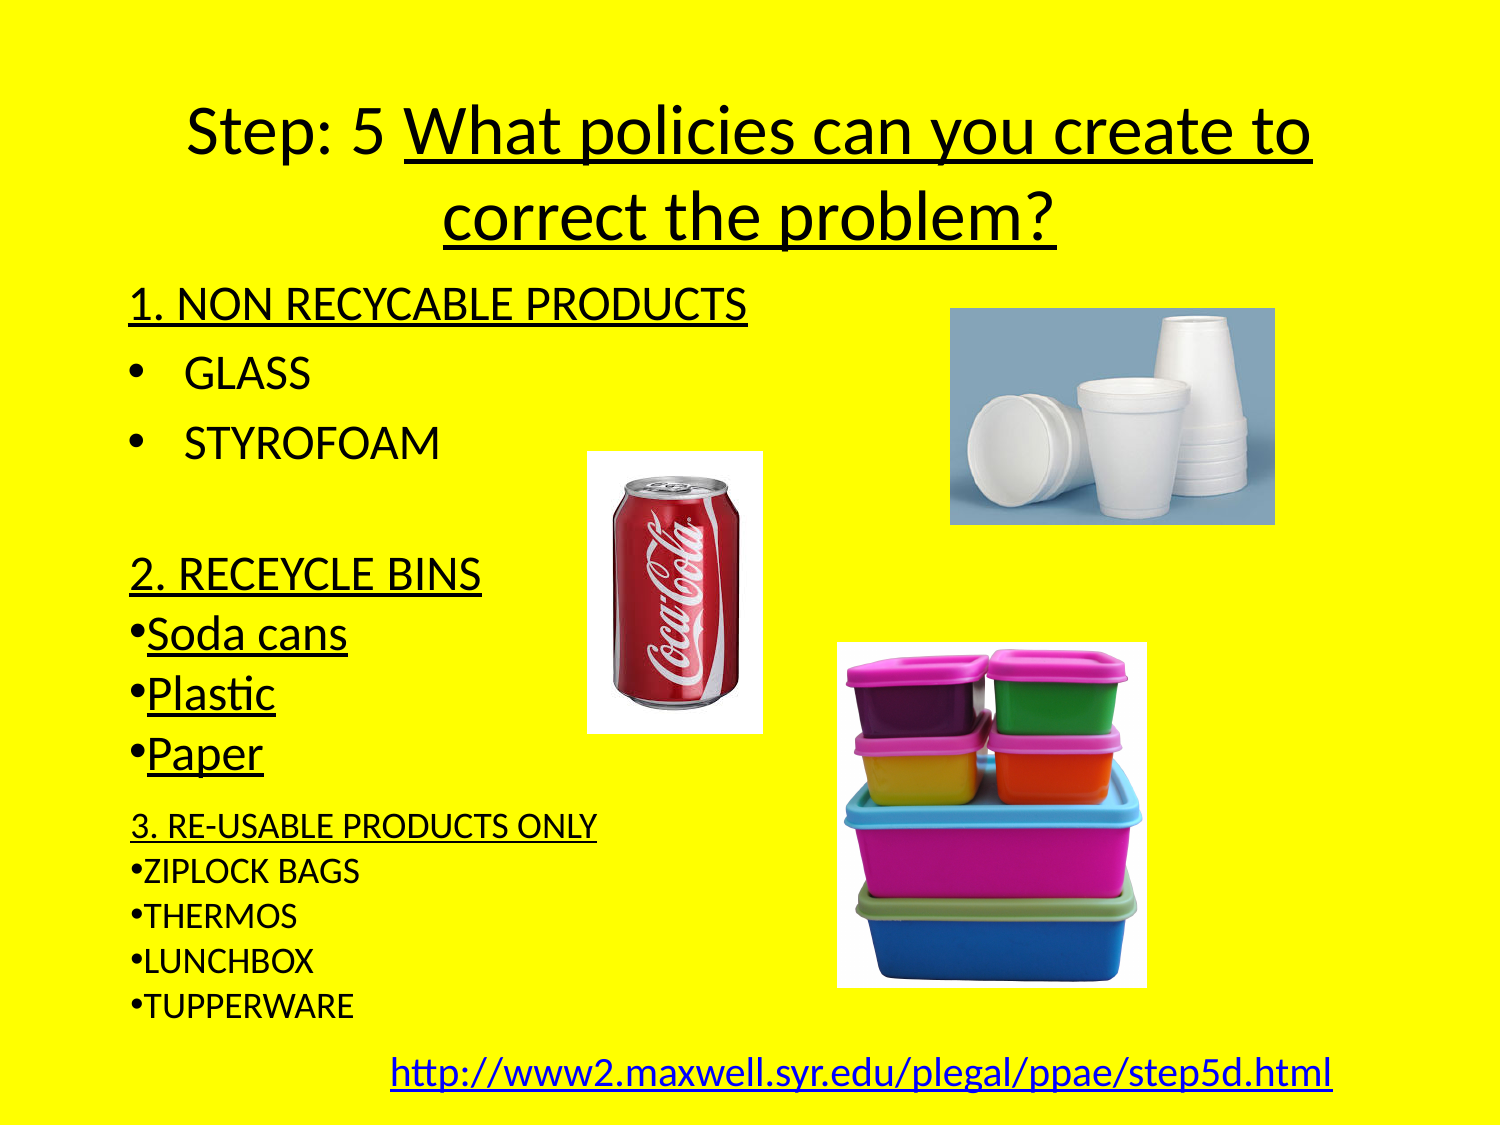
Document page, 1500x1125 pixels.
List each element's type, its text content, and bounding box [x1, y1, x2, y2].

title Step: 5 What policies can you create to correct the problem? [75, 75, 1425, 263]
list 1. NON RECYCABLE PRODUCTS GLASS STYROFOAM [112, 262, 1113, 593]
text_box http://www2.maxwell.syr.edu/plegal/ppae/step5d.html [374, 1037, 1492, 1125]
picture [587, 451, 763, 734]
text_box 3. RE-USABLE PRODUCTS ONLY ZIPLOCK BAGS THERMOS LUNCHBOX TUPPERWARE [115, 793, 613, 1124]
text_box 2. RECEYCLE BINS Soda cans Plastic Paper [114, 532, 497, 893]
picture [837, 642, 1147, 989]
picture [950, 308, 1275, 526]
